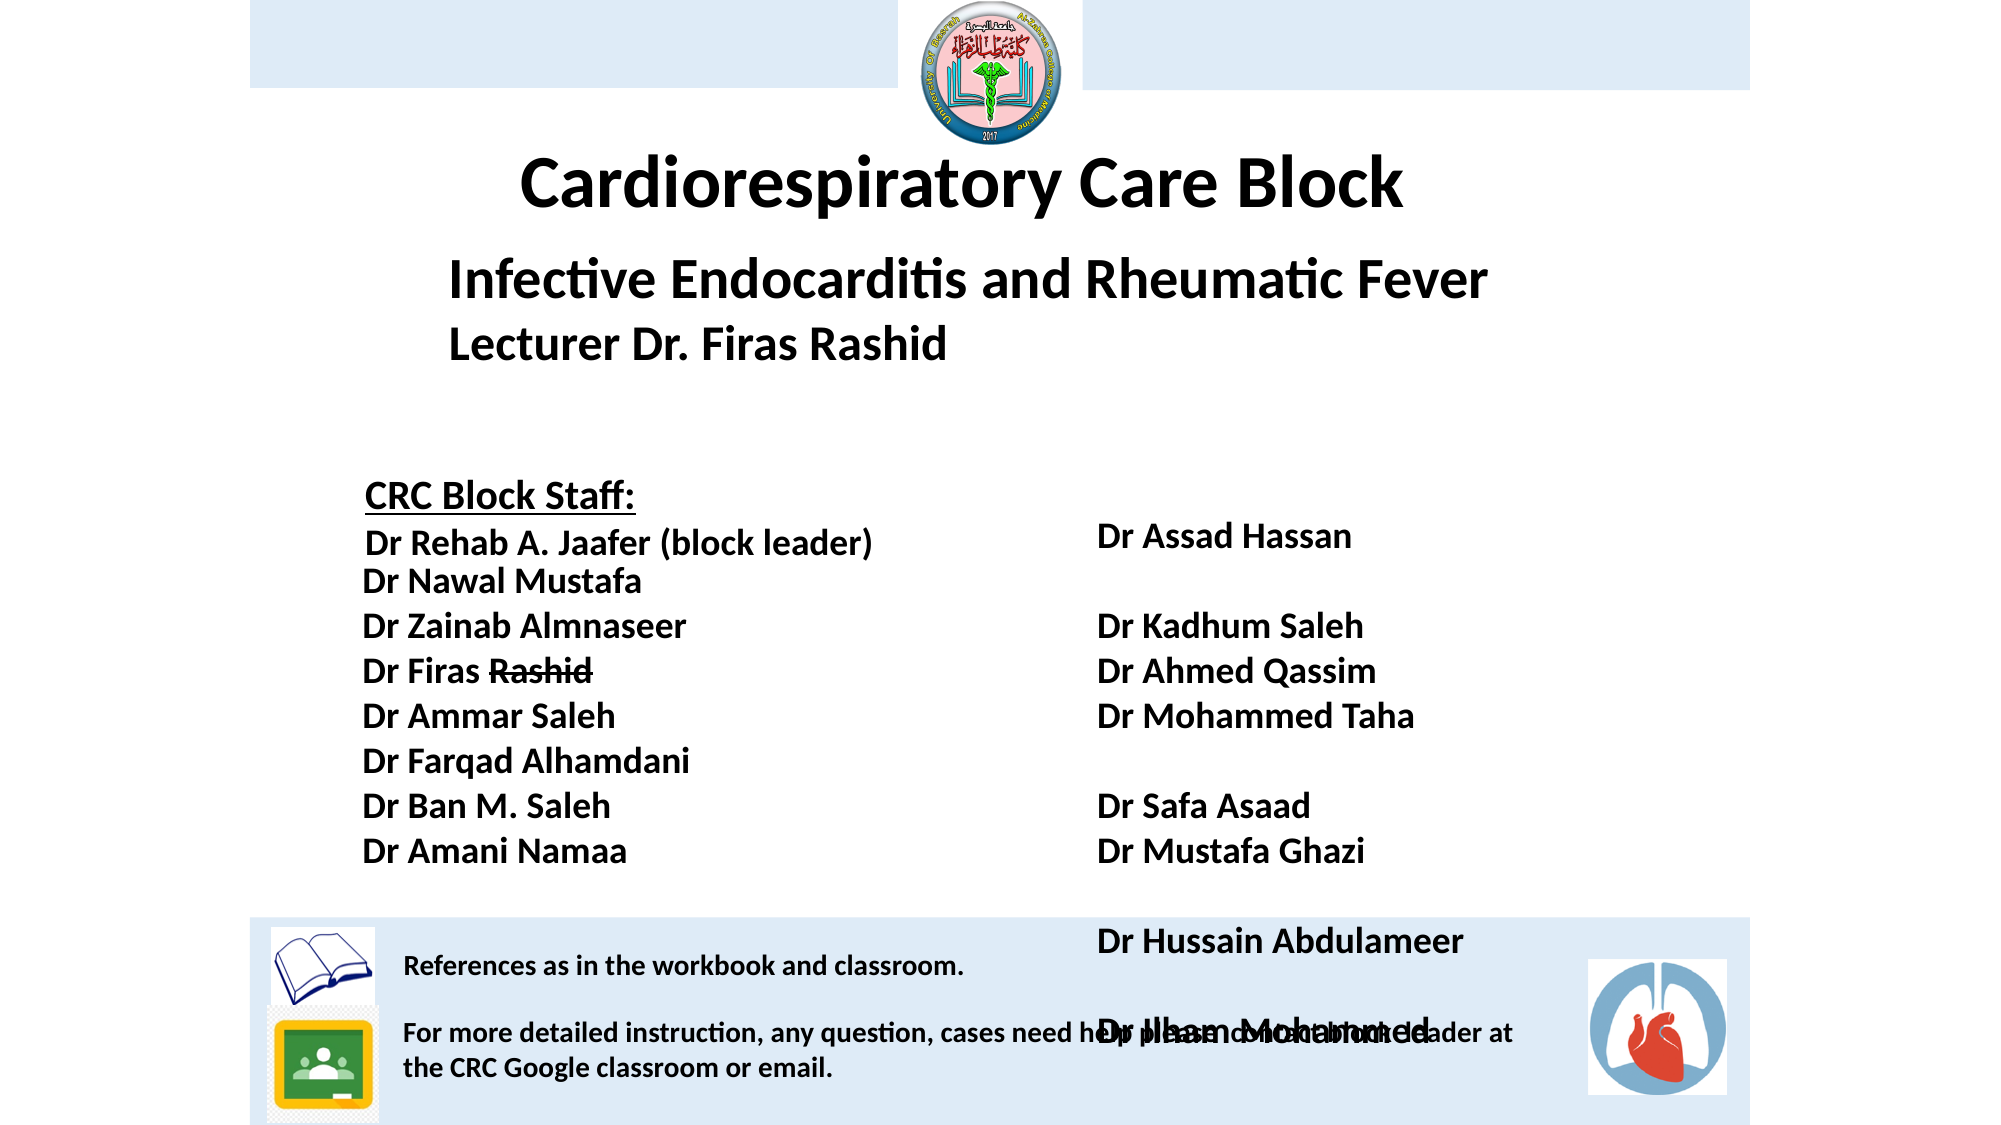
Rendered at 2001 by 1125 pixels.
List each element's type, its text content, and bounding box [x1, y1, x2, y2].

picture [267, 927, 379, 1123]
text_box [249, 917, 1750, 1125]
text_box Dr Nawal Mustafa Dr Zainab Almnaseer Dr Firas Rashid Dr Ammar Saleh Dr Farqad Alhamdani Dr Ban M. Saleh Dr Amani Namaa [347, 549, 707, 924]
text_box [250, 0, 898, 88]
text_box CRC Block Staff: Dr Rehab A. Jaafer (block leader) [350, 460, 1745, 616]
picture [1588, 959, 1727, 1095]
text_box Cardiorespiratory Care Block [505, 125, 1438, 231]
text_box Dr Assad Hassan Dr Kadhum Saleh Dr Ahmed Qassim Dr Mohammed Taha Dr Safa Asaad Dr Mustafa Ghazi Dr Hussain Abdulameer Dr Ilham Mohammed [1082, 503, 1519, 1059]
text_box [1082, 0, 1751, 91]
text_box References as in the workbook and classroom. [388, 938, 987, 989]
text_box For more detailed instruction, any question, cases need help please contact block leader at the CRC Google classroom or email. [388, 1005, 1556, 1091]
text_box Infective Endocarditis and Rheumatic Fever Lecturer Dr. Firas Rashid [434, 232, 1782, 378]
picture [919, 0, 1062, 147]
